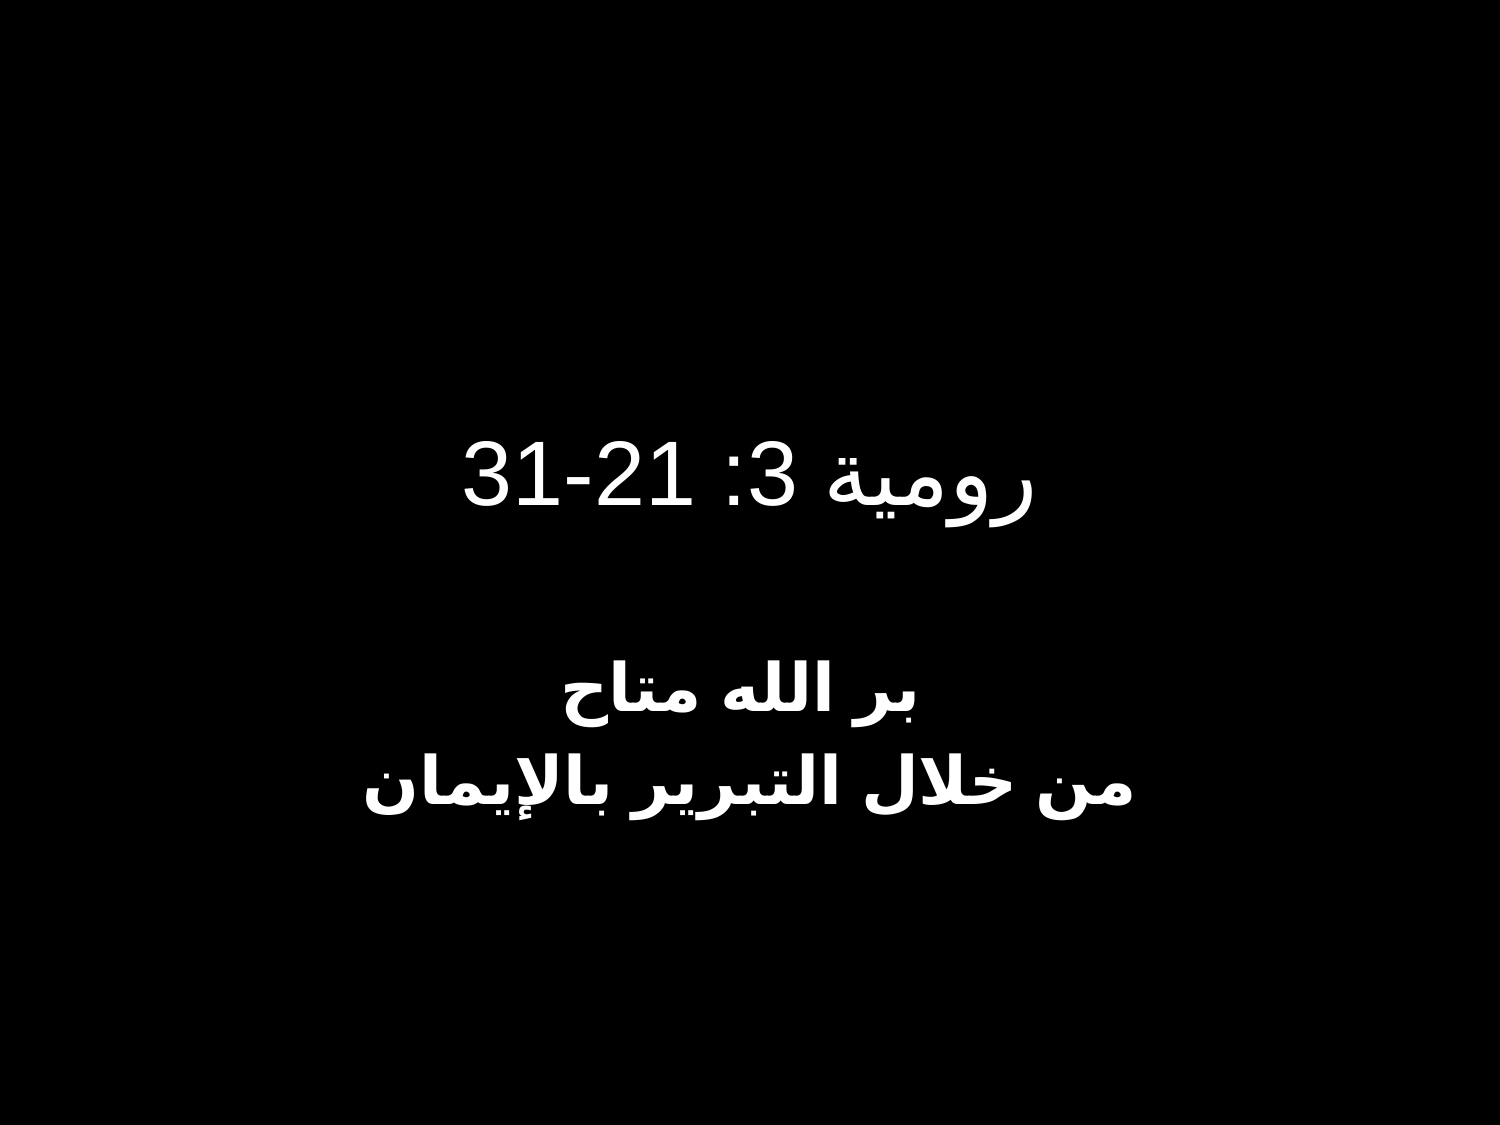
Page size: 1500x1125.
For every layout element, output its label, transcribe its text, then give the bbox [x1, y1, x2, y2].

title رومية 3: 21-31 [112, 374, 1388, 563]
subtitle بر الله متاح من خلال التبرير بالإيمان [131, 637, 1369, 926]
